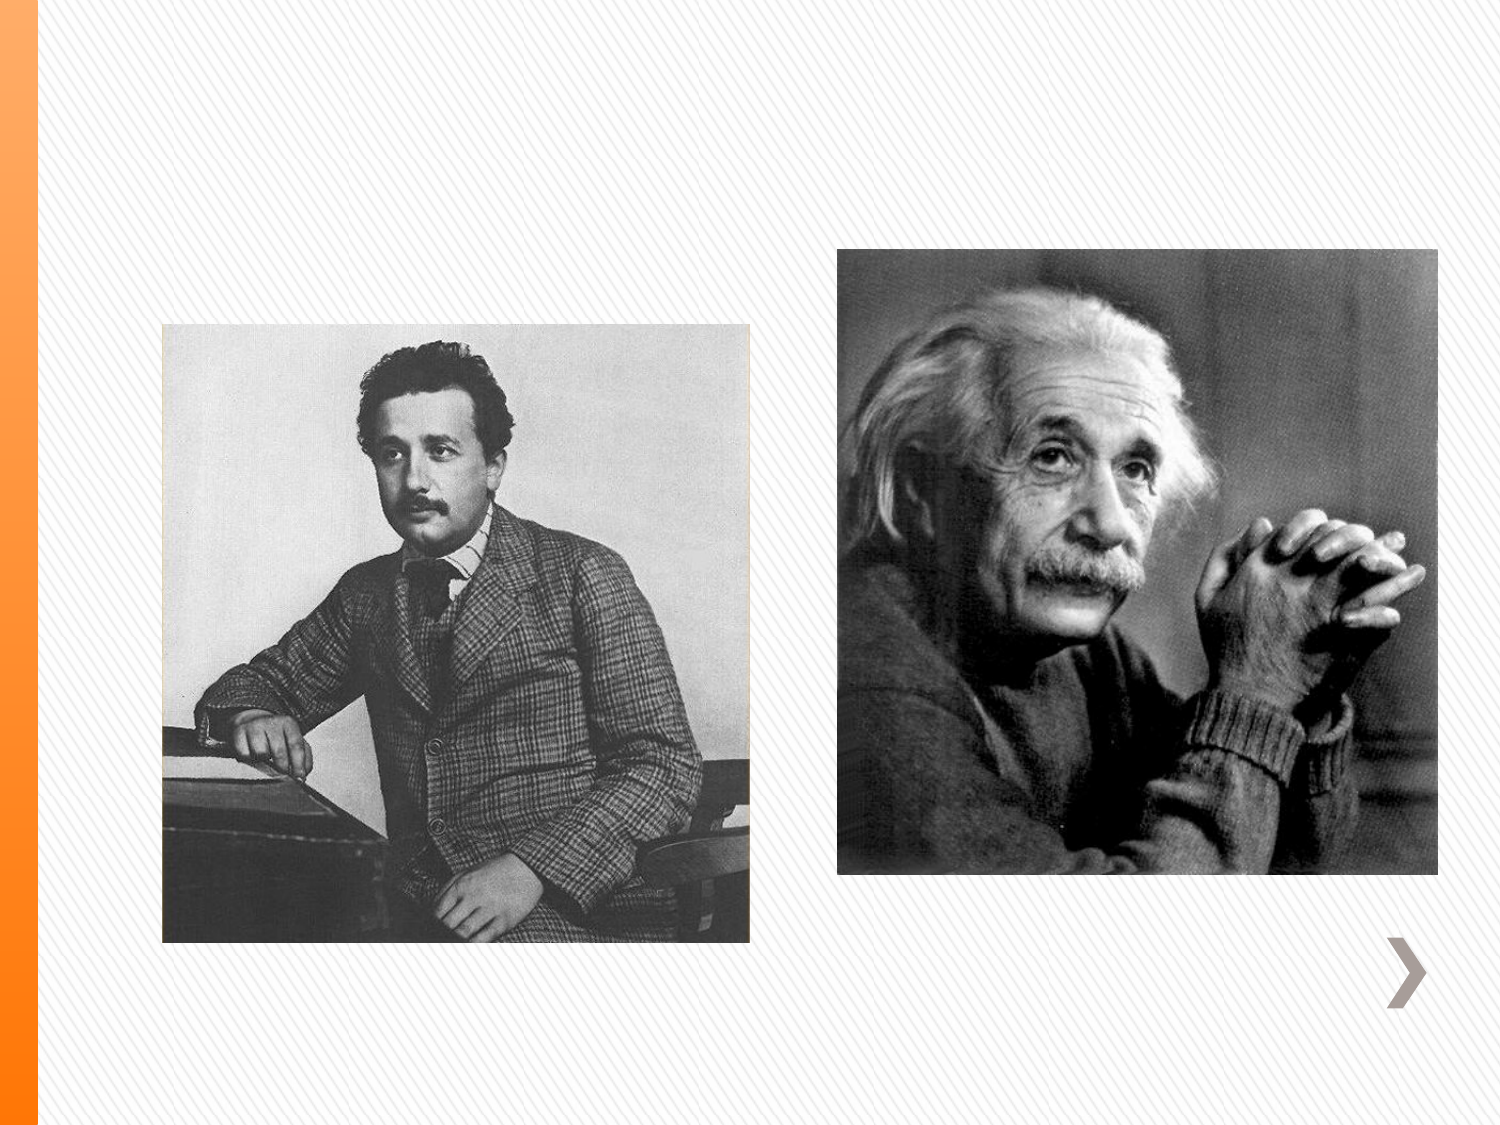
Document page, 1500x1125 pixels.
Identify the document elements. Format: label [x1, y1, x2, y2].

picture [837, 249, 1438, 876]
picture [162, 324, 751, 943]
